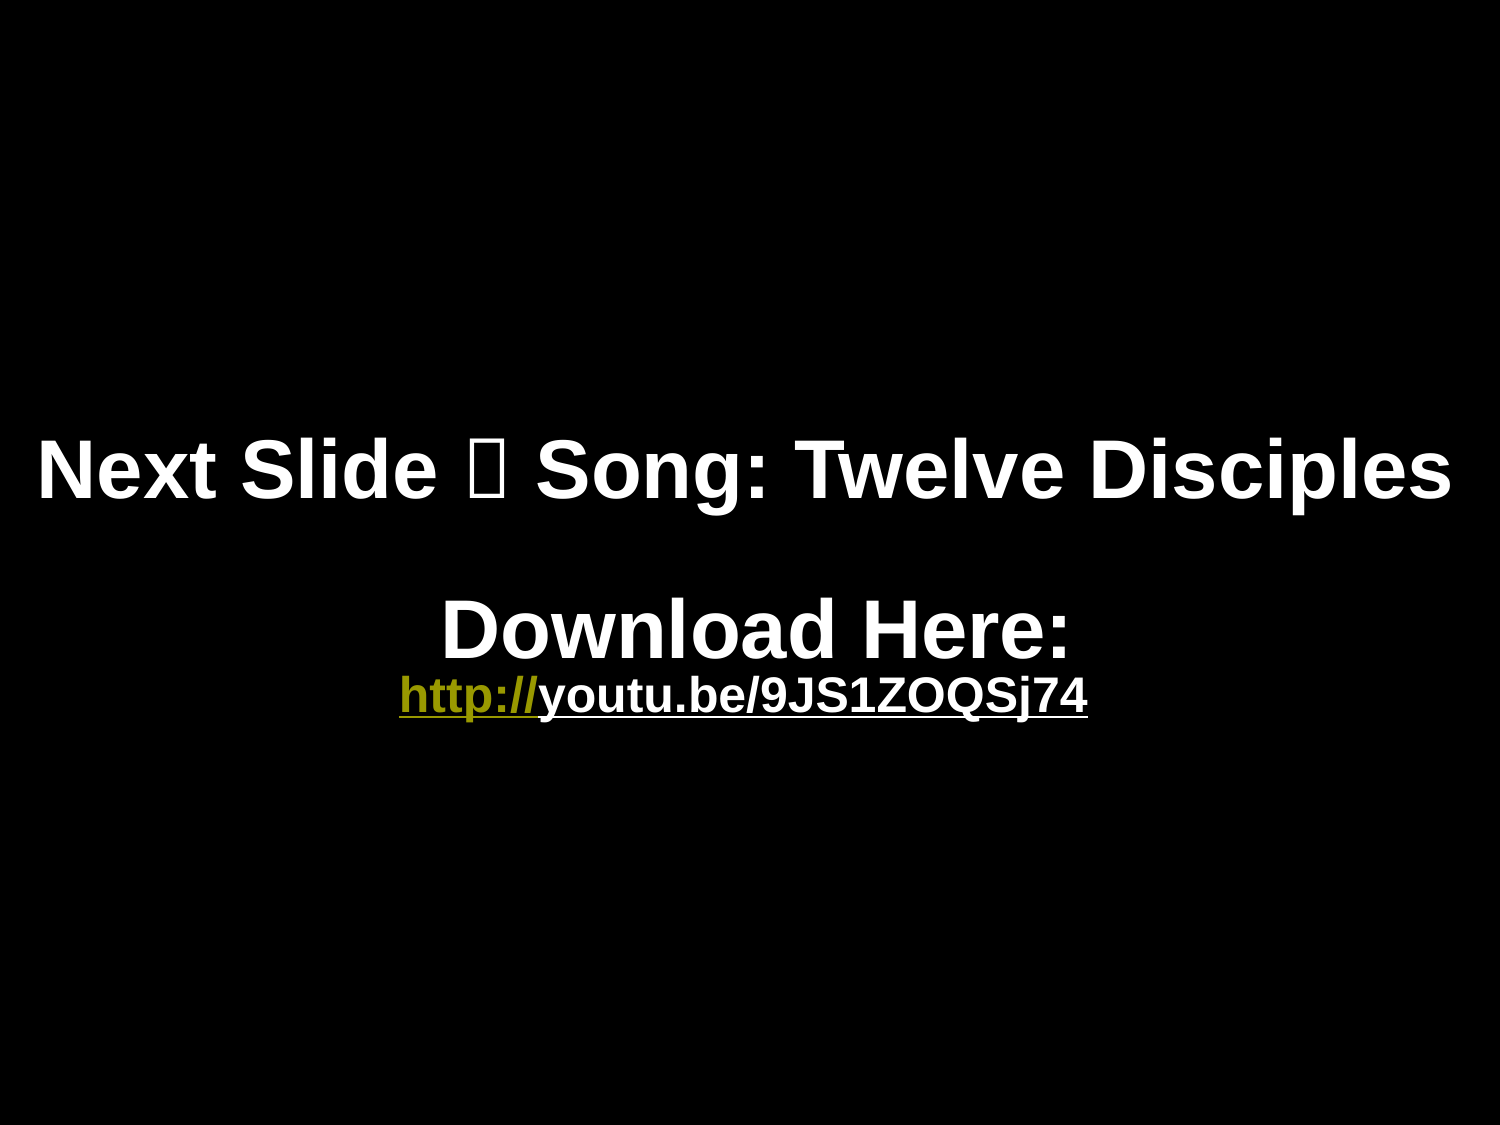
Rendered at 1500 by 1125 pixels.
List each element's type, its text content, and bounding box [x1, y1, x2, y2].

title Next Slide  Song: Twelve Disciples Download Here: http://youtu.be/9JS1ZOQSj74 [0, 0, 1500, 738]
